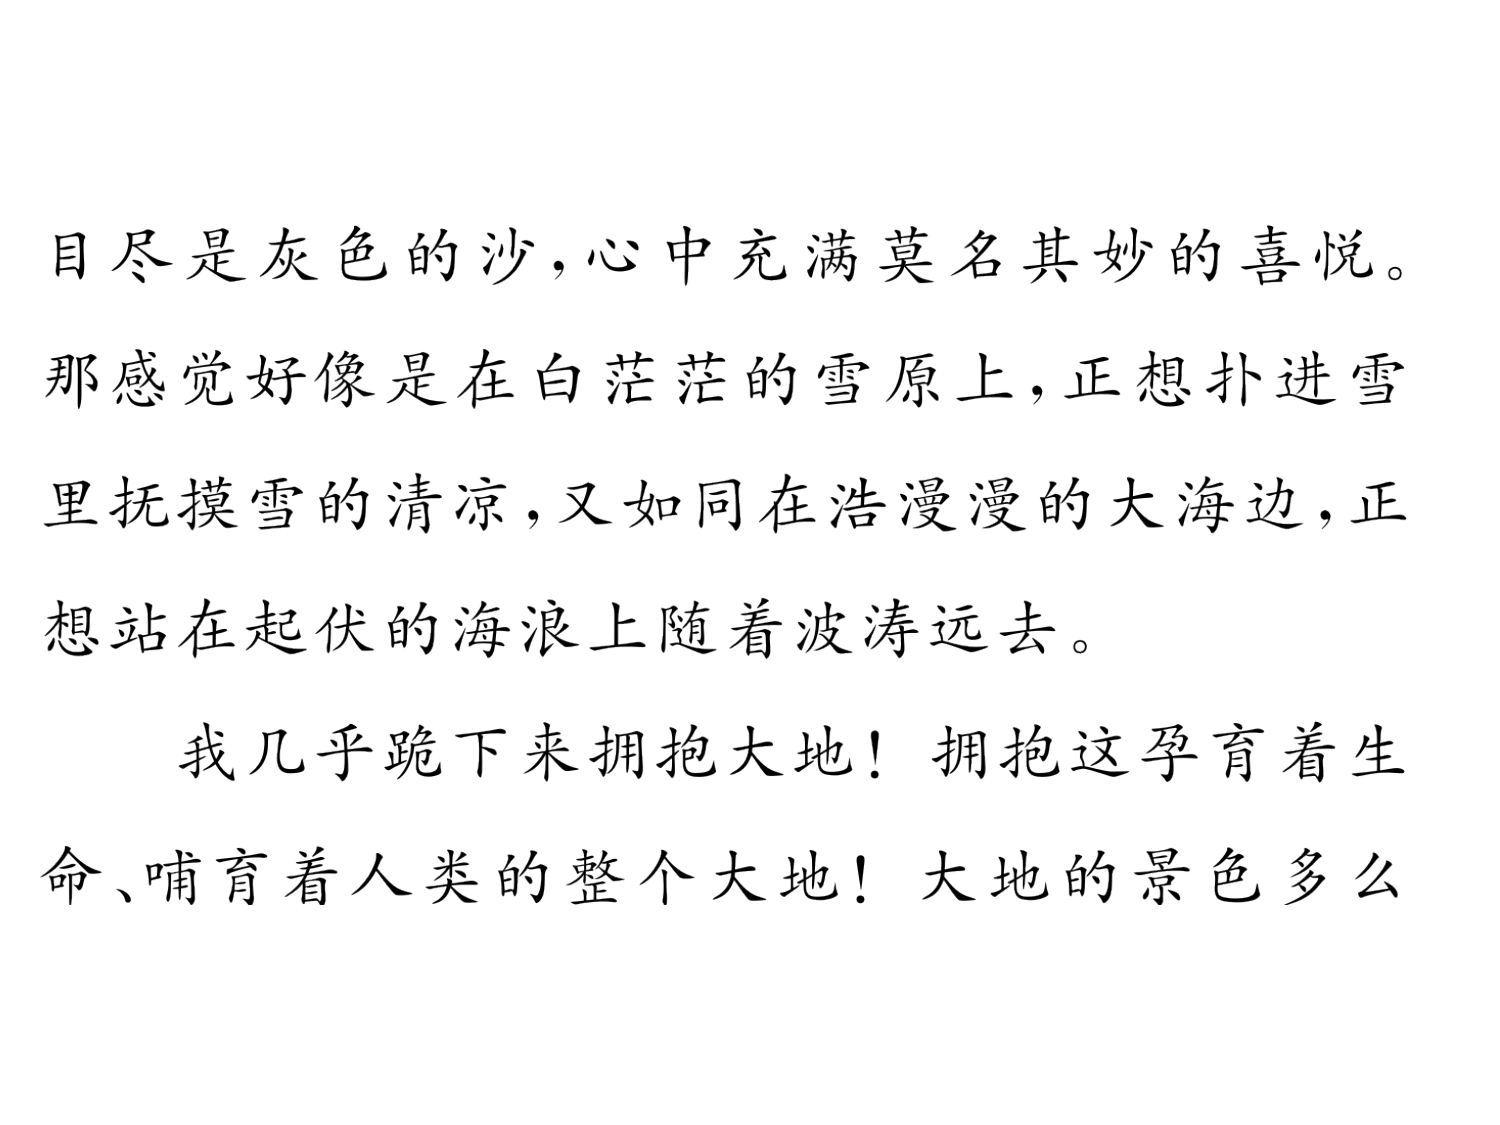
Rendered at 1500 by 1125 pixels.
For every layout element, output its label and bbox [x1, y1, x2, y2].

picture [35, 177, 1453, 905]
